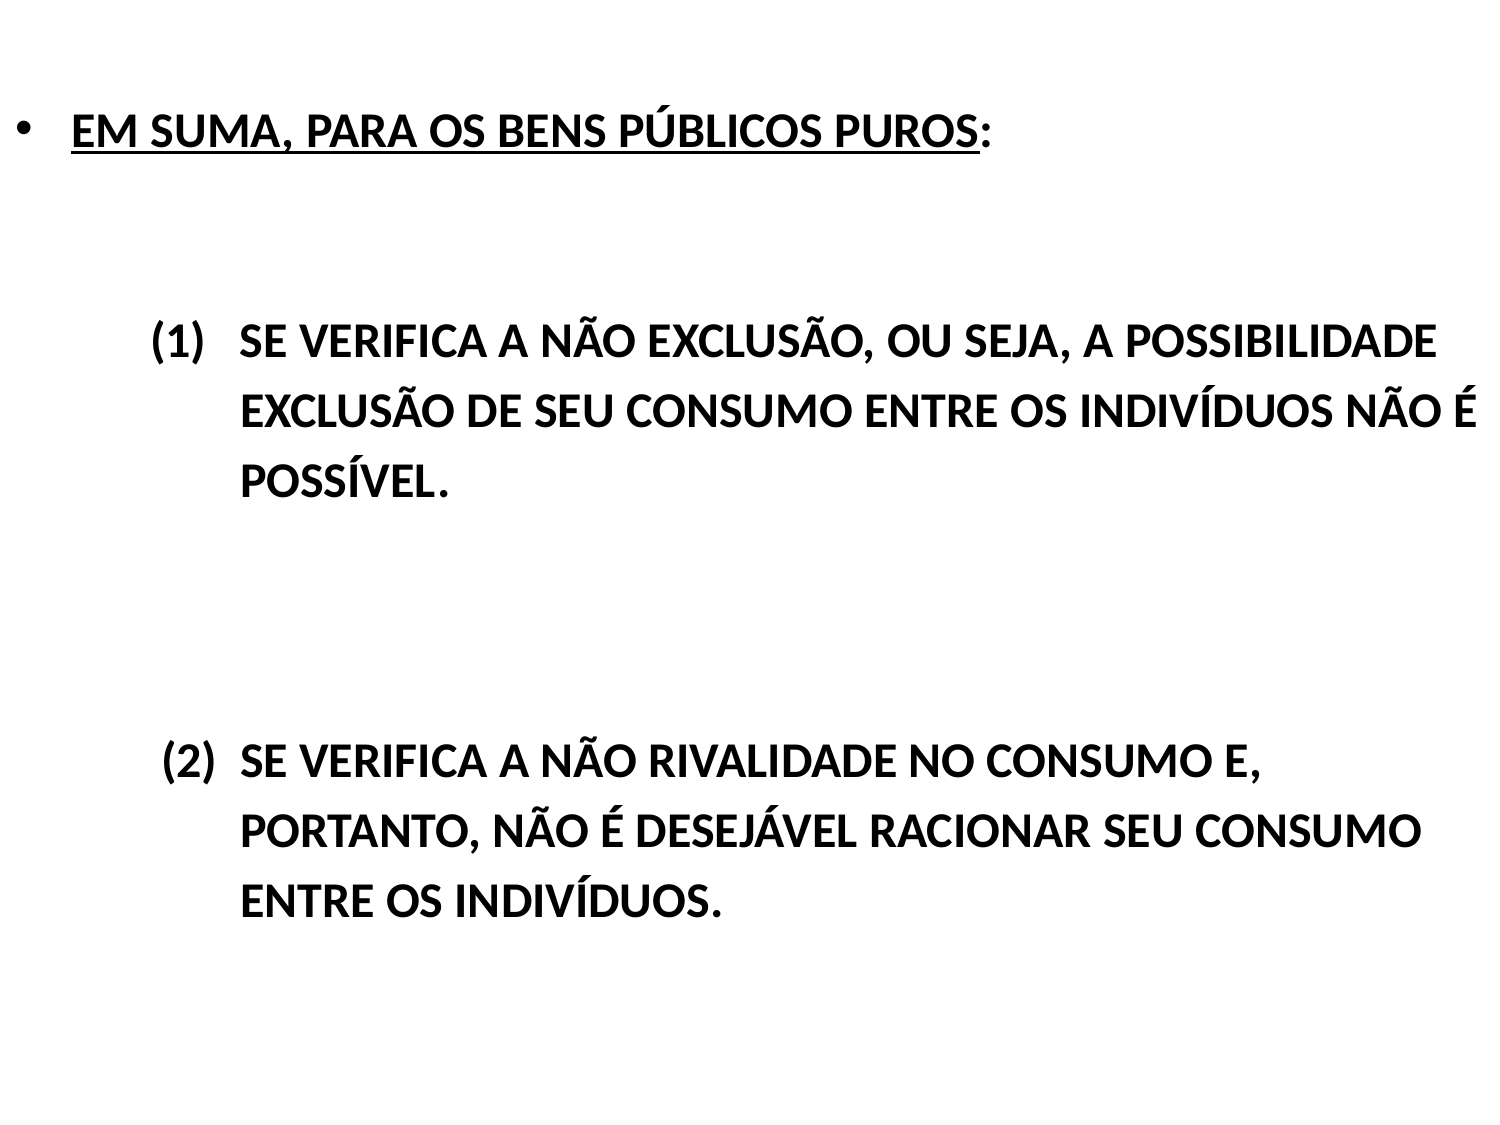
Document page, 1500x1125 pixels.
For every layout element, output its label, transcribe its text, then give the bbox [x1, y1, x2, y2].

list EM SUMA, PARA OS BENS PÚBLICOS PUROS: (1) SE VERIFICA A NÃO EXCLUSÃO, OU SEJA, A POSSIBILIDADE EXCLUSÃO DE SEU CONSUMO ENTRE OS INDIVÍDUOS NÃO É POSSÍVEL. (2) SE VERIFICA A NÃO RIVALIDADE NO CONSUMO E, PORTANTO, NÃO É DESEJÁVEL RACIONAR SEU CONSUMO ENTRE OS INDIVÍDUOS. [0, 90, 1495, 1005]
